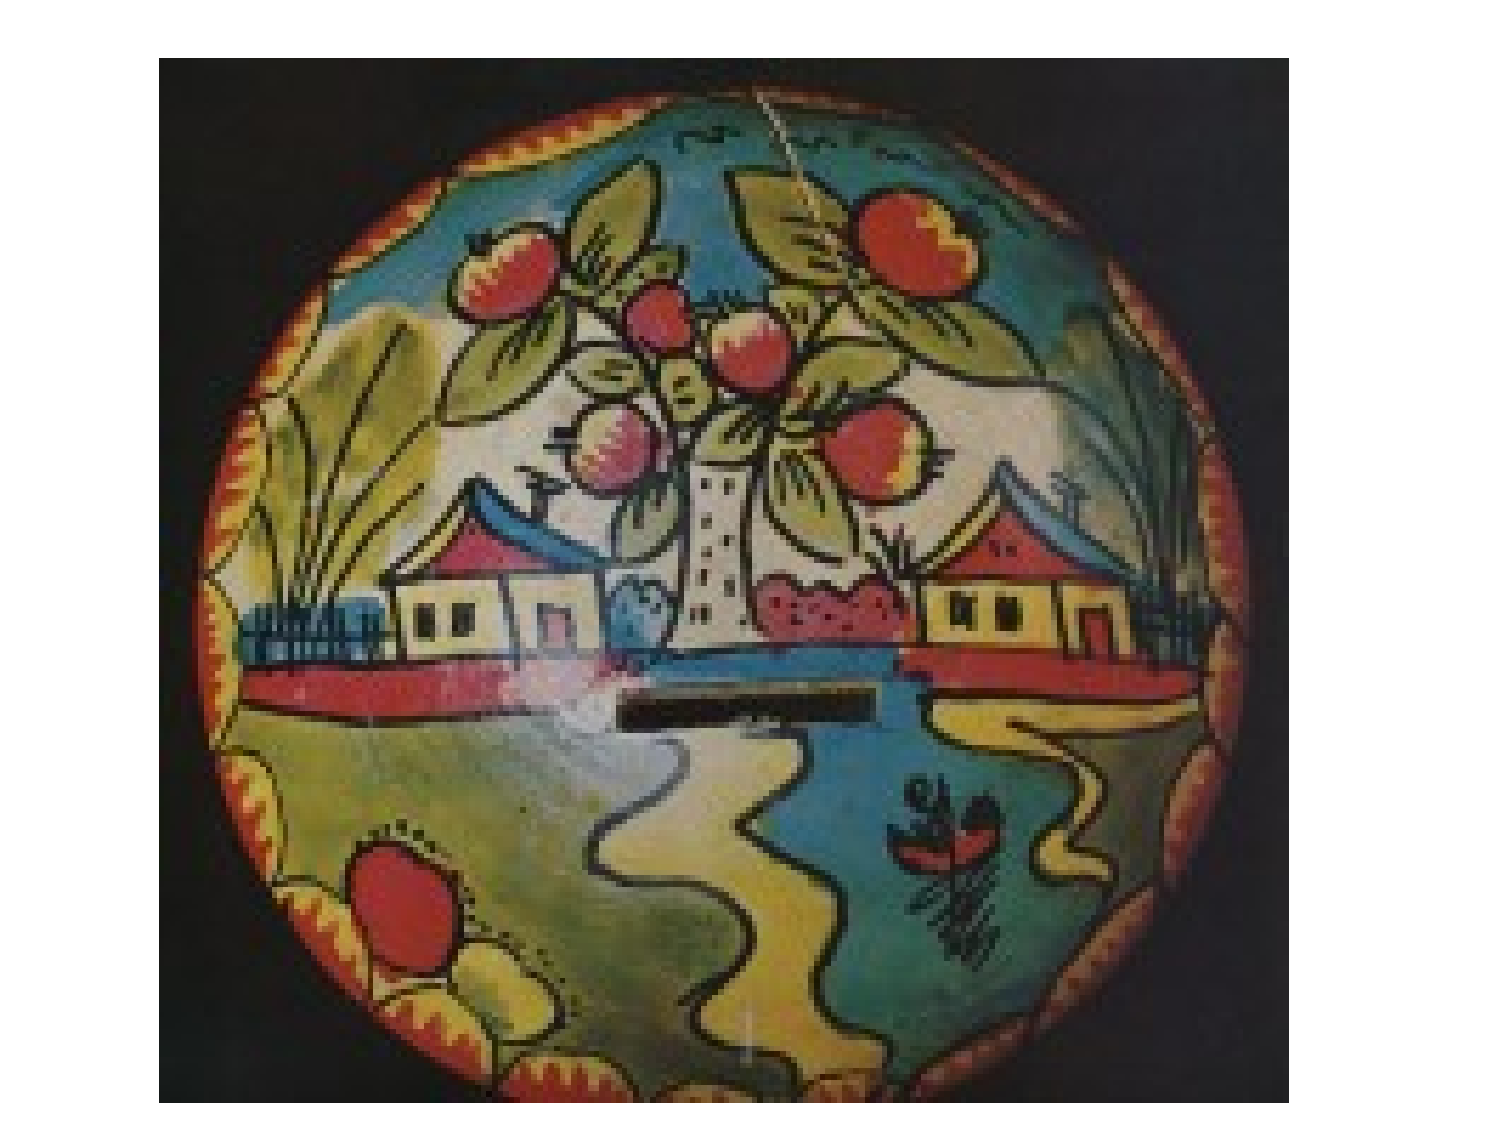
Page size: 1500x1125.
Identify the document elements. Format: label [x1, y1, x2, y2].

picture [159, 58, 1289, 1103]
